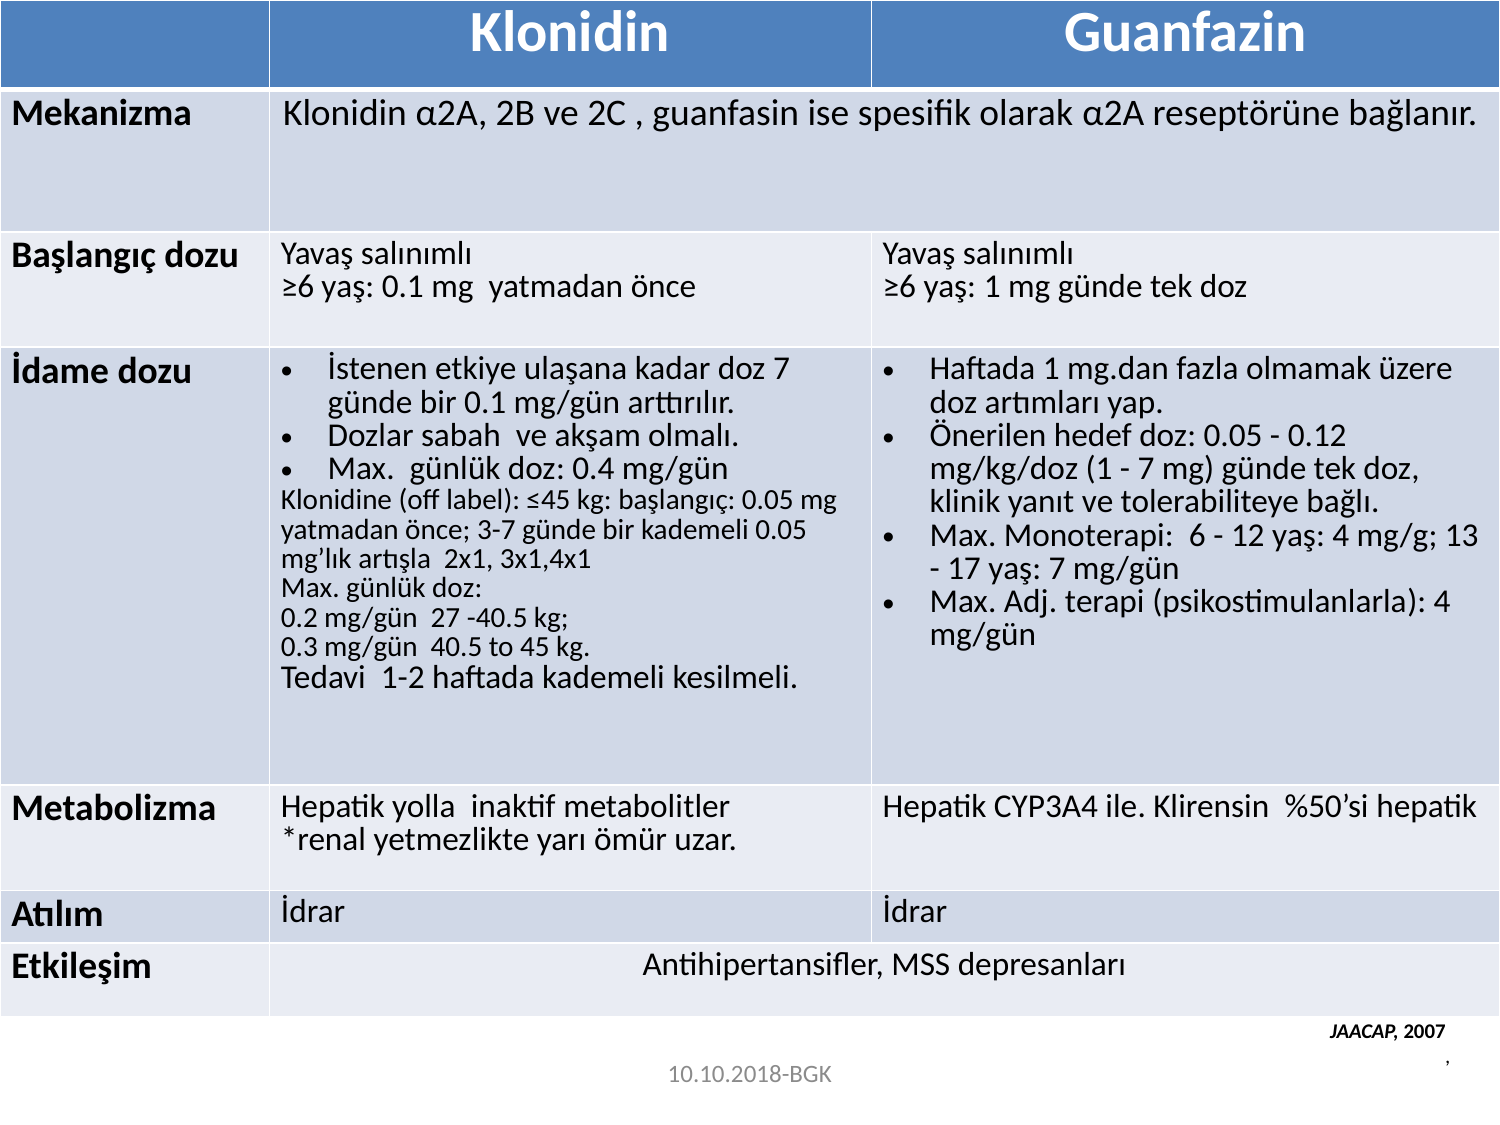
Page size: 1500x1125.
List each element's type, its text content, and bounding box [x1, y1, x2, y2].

table_cell Antihipertansifler, MSS depresanları [270, 944, 1499, 1016]
table_header [1, 1, 269, 87]
table_cell Hepatik CYP3A4 ile. Klirensin %50’si hepatik [872, 786, 1499, 890]
table_cell İdrar [270, 891, 871, 942]
footer 10.10.2018-BGK [512, 1042, 988, 1103]
table_cell Hepatik yolla inaktif metabolitler *renal yetmezlikte yarı ömür uzar. [270, 786, 871, 890]
table_cell Haftada 1 mg.dan fazla olmamak üzere doz artımları yap. Önerilen hedef doz: 0.05 - 0.12 mg/kg/doz (1 - 7 mg) günde tek doz, klinik yanıt ve tolerabiliteye bağlı. Max. Monoterapi: 6 - 12 yaş: 4 mg/g; 13 - 17 yaş: 7 mg/gün Max. Adj. terapi (psikostimulanlarla): 4 mg/gün [872, 348, 1499, 784]
table_header Guanfazin [872, 1, 1499, 87]
table_cell Yavaş salınımlı ≥6 yaş: 1 mg günde tek doz [872, 233, 1499, 346]
table_cell Etkileşim [1, 944, 269, 1016]
table_cell Yavaş salınımlı ≥6 yaş: 0.1 mg yatmadan önce [270, 233, 871, 346]
table_cell İstenen etkiye ulaşana kadar doz 7 günde bir 0.1 mg/gün arttırılır. Dozlar sabah ve akşam olmalı. Max. günlük doz: 0.4 mg/gün Klonidine (off label): ≤45 kg: başlangıç: 0.05 mg yatmadan önce; 3-7 günde bir kademeli 0.05 mg’lık artışla 2x1, 3x1,4x1 Max. günlük doz: 0.2 mg/gün 27 -40.5 kg; 0.3 mg/gün 40.5 to 45 kg. Tedavi 1-2 haftada kademeli kesilmeli. [270, 348, 871, 784]
table_cell Başlangıç dozu [1, 233, 269, 346]
table_cell Klonidin α2A, 2B ve 2C , guanfasin ise spesifik olarak α2A reseptörüne bağlanır. [270, 92, 1499, 231]
table_cell Atılım [1, 891, 269, 942]
table_cell Metabolizma [1, 786, 269, 890]
table_cell İdrar [872, 891, 1499, 942]
table_cell Mekanizma [1, 92, 269, 231]
table_cell İdame dozu [1, 348, 269, 784]
text_box JAACAP, 2007 , [1312, 1010, 1465, 1075]
table_header Klonidin [270, 1, 871, 87]
